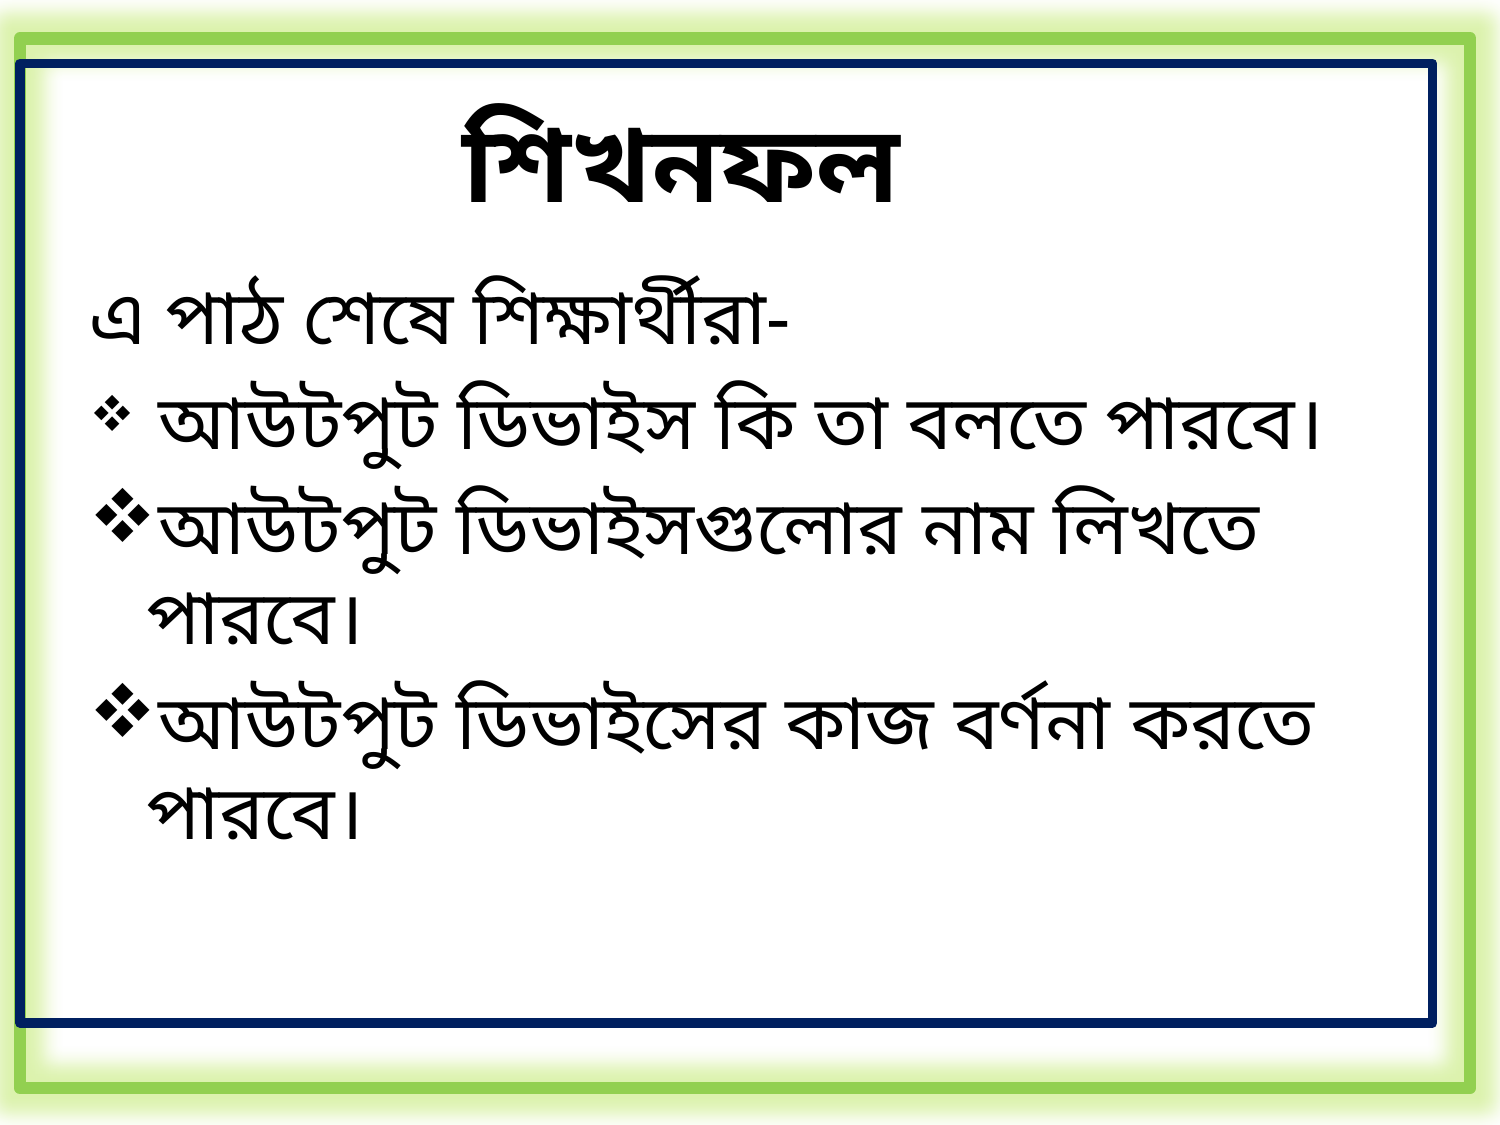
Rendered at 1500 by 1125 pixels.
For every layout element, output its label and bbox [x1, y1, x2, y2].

text_box [19, 38, 1471, 1099]
